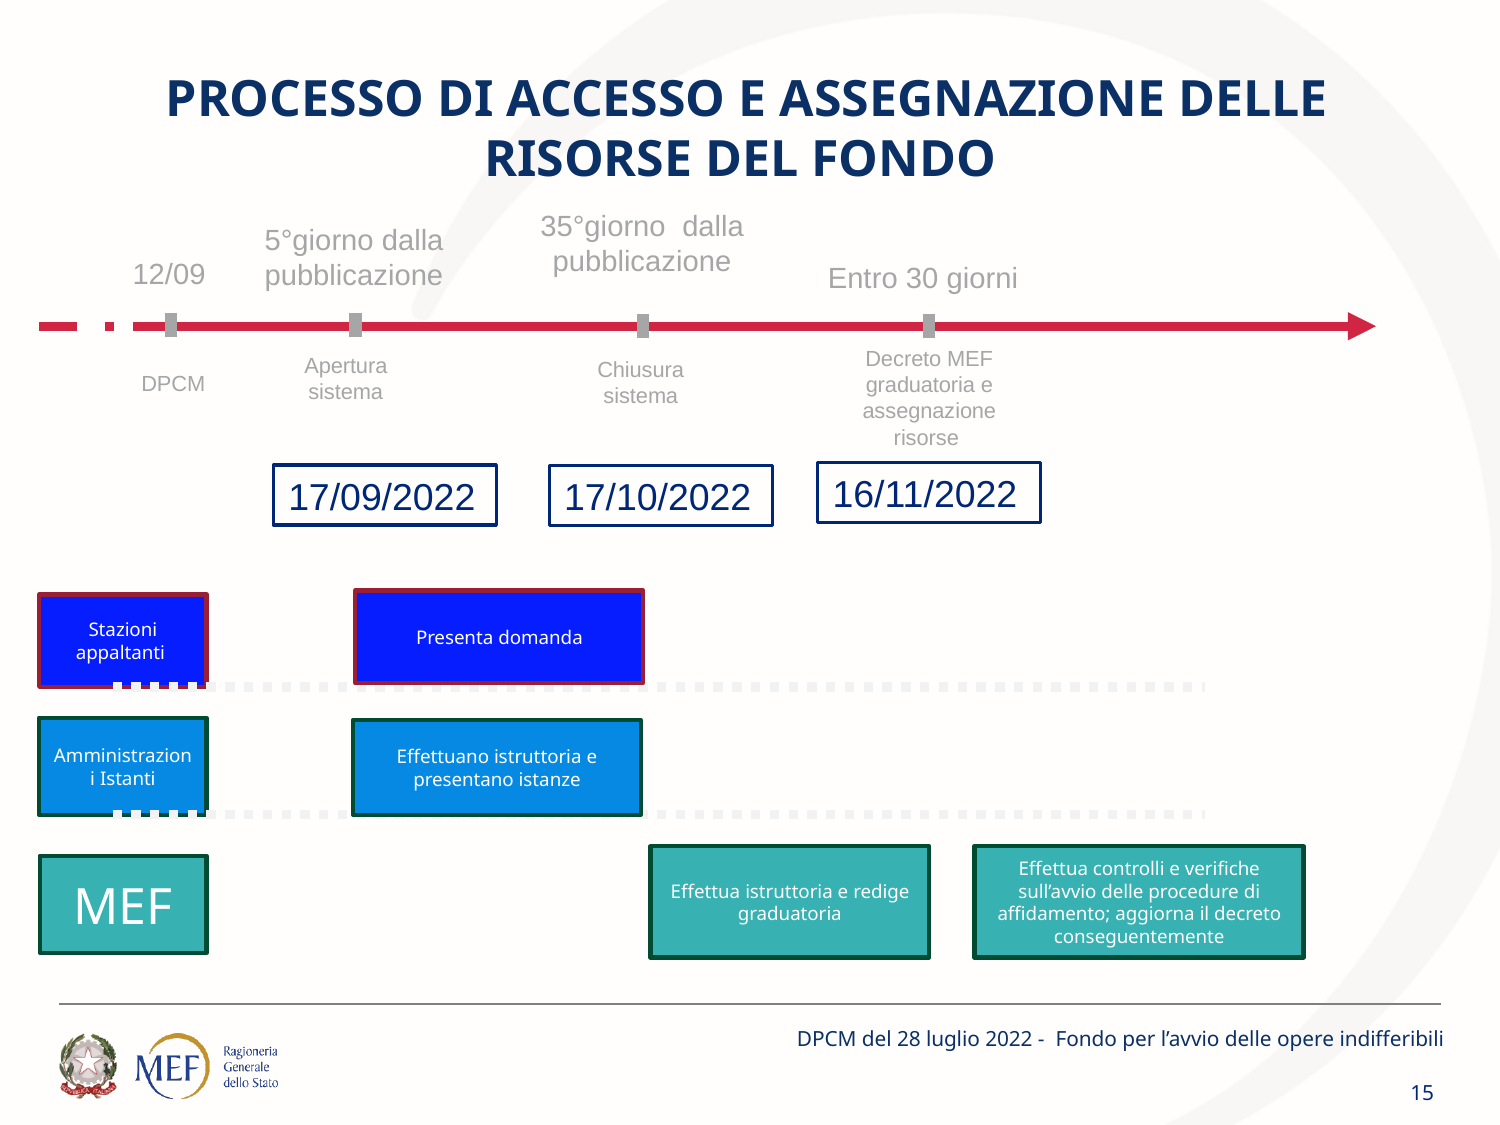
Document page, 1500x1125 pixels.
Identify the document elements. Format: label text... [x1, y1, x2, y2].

text_box Entro 30 giorni [786, 251, 1069, 302]
slide_number 15 [982, 1078, 1450, 1109]
title PROCESSO DI ACCESSO E ASSEGNAZIONE DELLE RISORSE DEL FONDO [59, 59, 1435, 255]
text_box 5°giorno dalla pubblicazione [249, 213, 488, 299]
footer DPCM del 28 luglio 2022 - Fondo per l’avvio delle opere indifferibili [709, 1023, 1460, 1054]
text_box Effettuano istruttoria e presentano istanze [351, 718, 643, 813]
text_box Decreto MEF graduatoria e assegnazione risorse [817, 337, 1041, 457]
text_box Stazioni appaltanti [37, 592, 209, 689]
text_box 17/10/2022 [549, 465, 773, 526]
text_box DPCM [117, 362, 229, 404]
text_box Chiusura sistema [571, 348, 710, 416]
text_box 17/09/2022 [273, 464, 497, 525]
text_box Effettua controlli e verifiche sull’avvio delle procedure di affidamento; aggiorna il decreto conseguentemente [972, 844, 1306, 960]
text_box Amministrazioni Istanti [37, 716, 209, 817]
text_box 12/09 [94, 248, 244, 298]
picture [0, 0, 1500, 1125]
text_box Effettua istruttoria e redige graduatoria [648, 844, 931, 960]
text_box 35°giorno dalla pubblicazione [525, 200, 760, 285]
text_box 16/11/2022 [817, 462, 1041, 523]
text_box Apertura sistema [278, 344, 414, 412]
text_box Presenta domanda [353, 588, 645, 685]
text_box MEF [38, 854, 209, 955]
